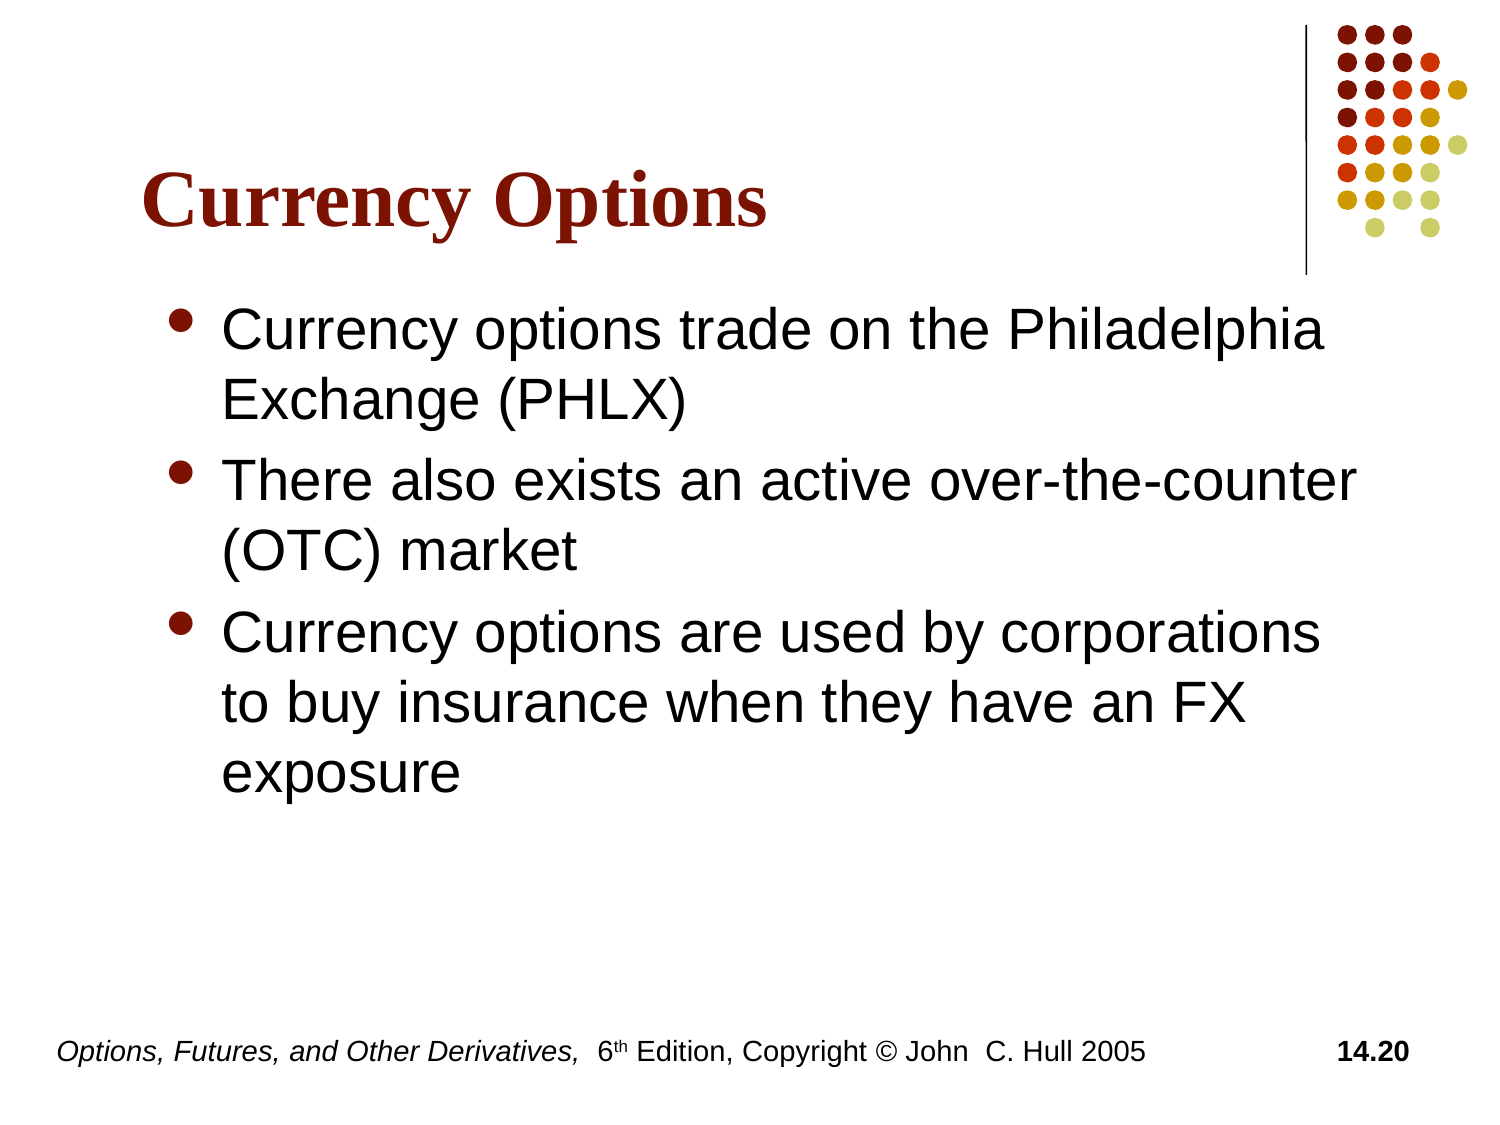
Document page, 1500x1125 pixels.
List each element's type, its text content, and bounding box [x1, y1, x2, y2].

title Currency Options [124, 99, 1401, 288]
slide_number 14.20 [1074, 1024, 1426, 1101]
footer Options, Futures, and Other Derivatives, 6th Edition, Copyright © John C. Hull 2005 [40, 1024, 1074, 1101]
list Currency options trade on the Philadelphia Exchange (PHLX) There also exists an active over-the-counter (OTC) market Currency options are used by corporations to buy insurance when they have an FX exposure [150, 283, 1375, 959]
